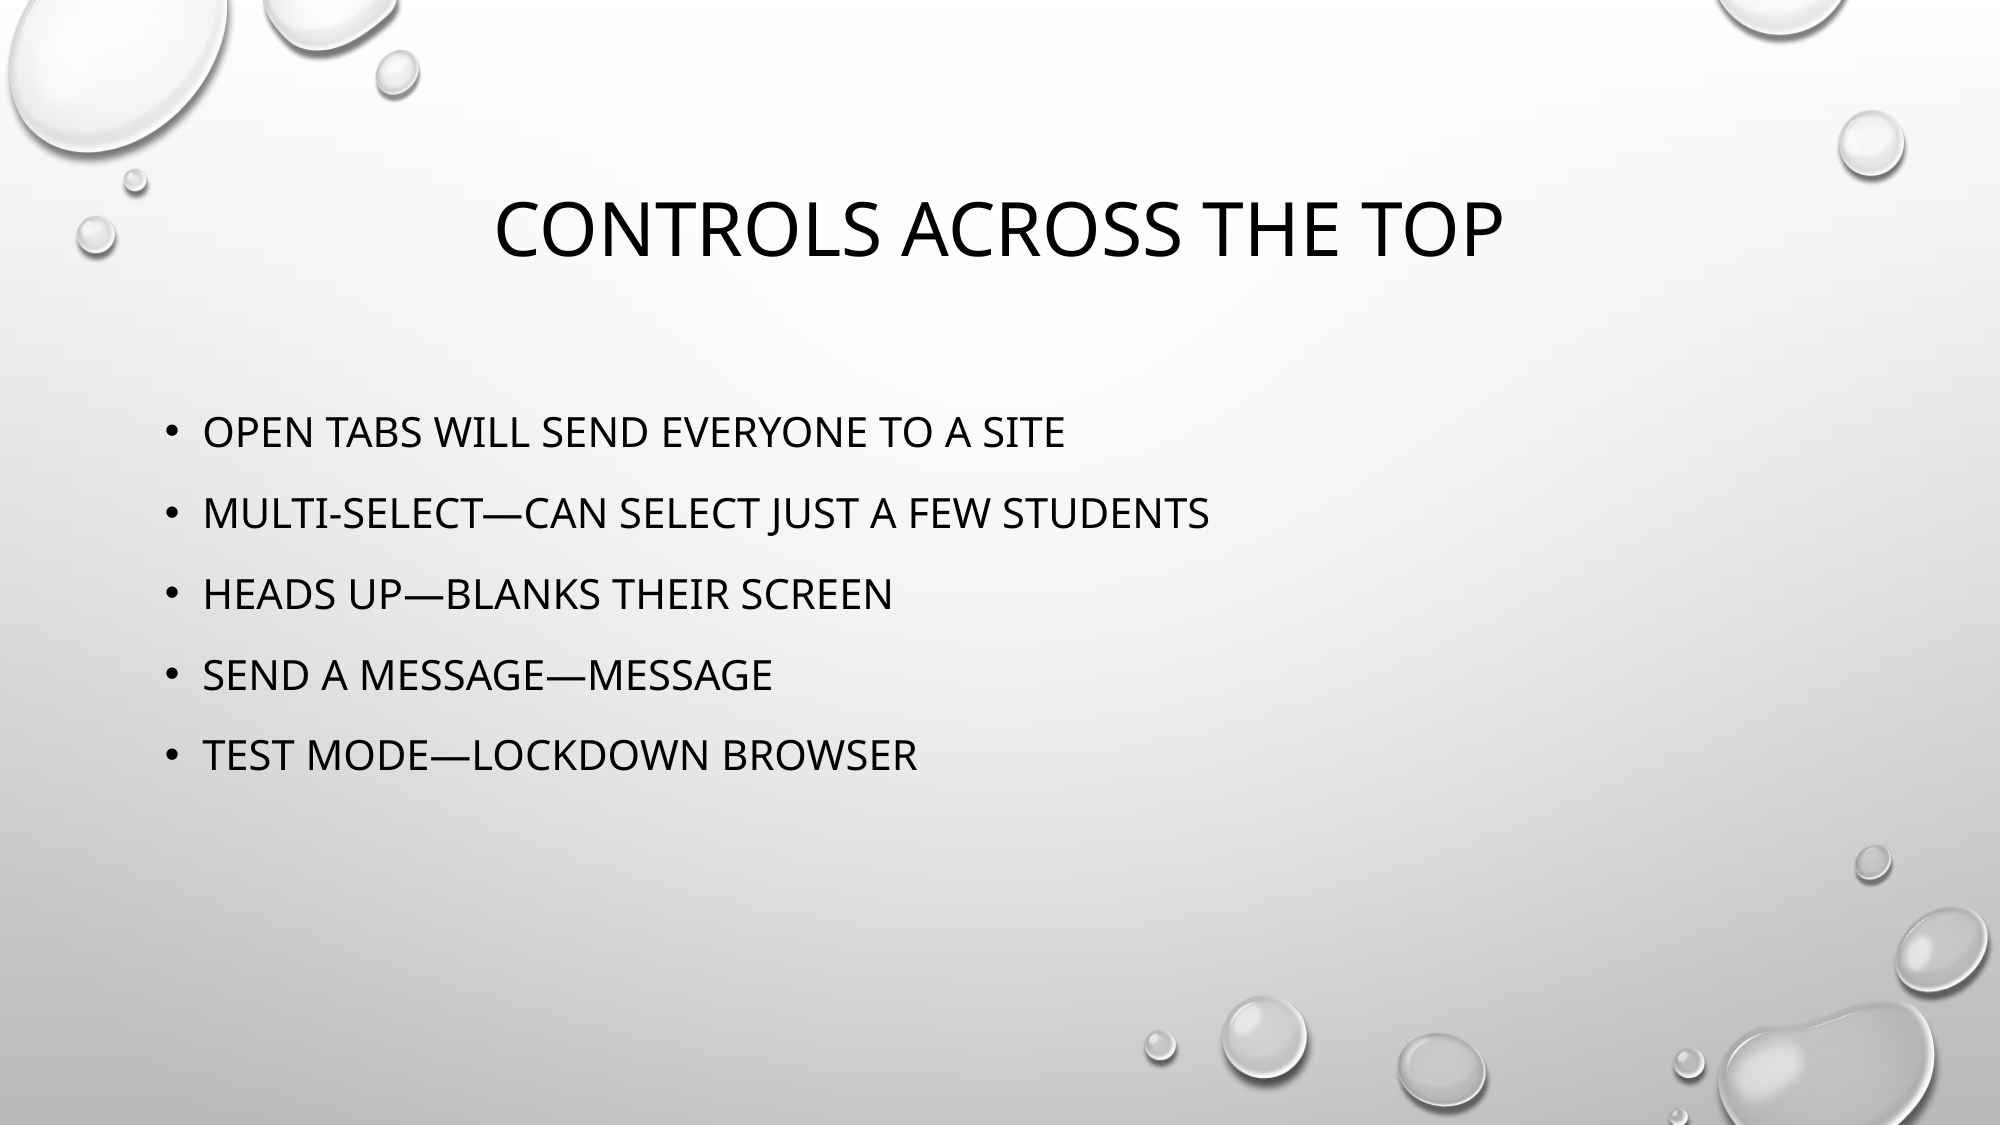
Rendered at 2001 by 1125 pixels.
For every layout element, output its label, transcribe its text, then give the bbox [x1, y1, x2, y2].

list Open tabs will send everyone to a site Multi-select—can select just a few students Heads up—blanks their screen Send a message—message Test mode—lockdown browser [149, 388, 1850, 950]
picture [0, 0, 2000, 1125]
title Controls across the top [149, 101, 1851, 364]
